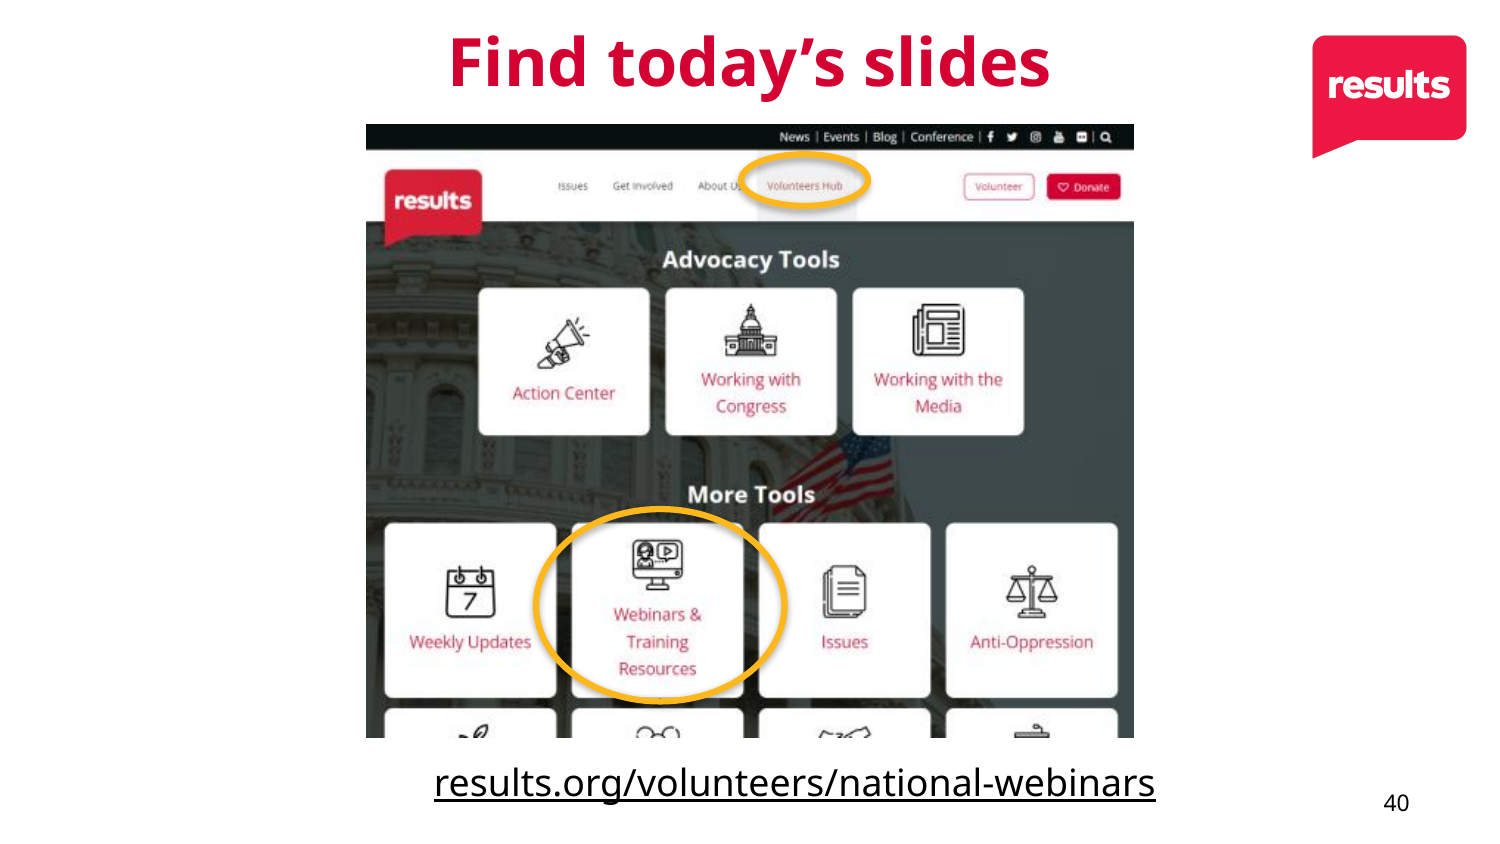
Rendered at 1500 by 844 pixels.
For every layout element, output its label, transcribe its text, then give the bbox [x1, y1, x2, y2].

slide_number 40 [1074, 782, 1425, 827]
text_box results.org/volunteers/national-webinars [419, 751, 1191, 818]
picture [366, 124, 1134, 738]
title Find today’s slides [142, 9, 1358, 111]
picture [1289, 13, 1490, 175]
